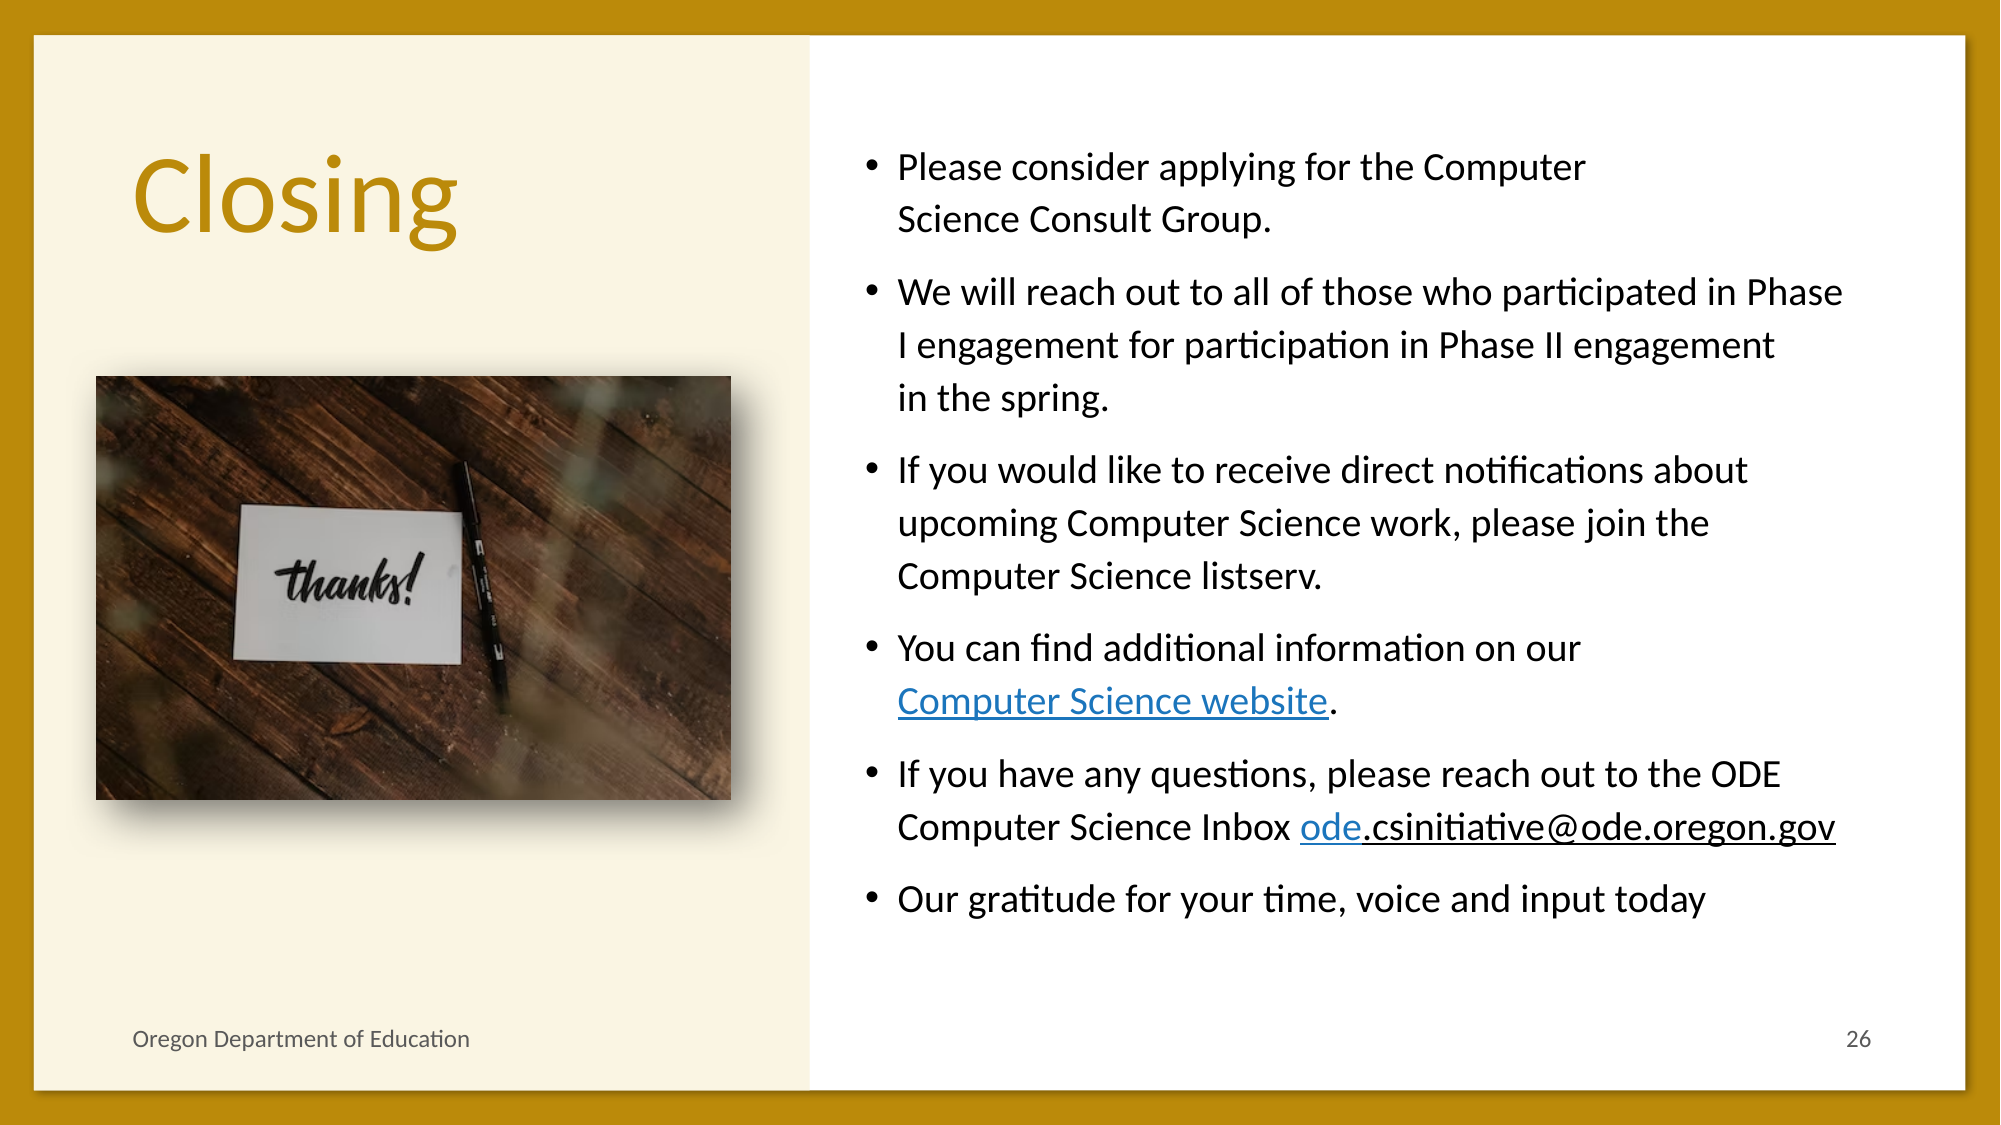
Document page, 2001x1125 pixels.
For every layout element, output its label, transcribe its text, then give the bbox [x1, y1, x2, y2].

slide_number 26 [1412, 1007, 1887, 1068]
footer Oregon Department of Education [117, 1007, 588, 1068]
title Closing [117, 127, 763, 377]
picture [96, 376, 731, 800]
list Please consider applying for the Computer Science Consult Group. We will reach out to all of those who participated in Phase I engagement for participation in Phase II engagement in the spring. If you would like to receive direct notifications about upcoming Computer Science work, please join the Computer Science listserv. You can find additional information on our Computer Science website. If you have any questions, please reach out to the ODE Computer Science Inbox ode.csinitiative@ode.oregon.gov Our gratitude for your time, voice and input today [850, 127, 1863, 962]
